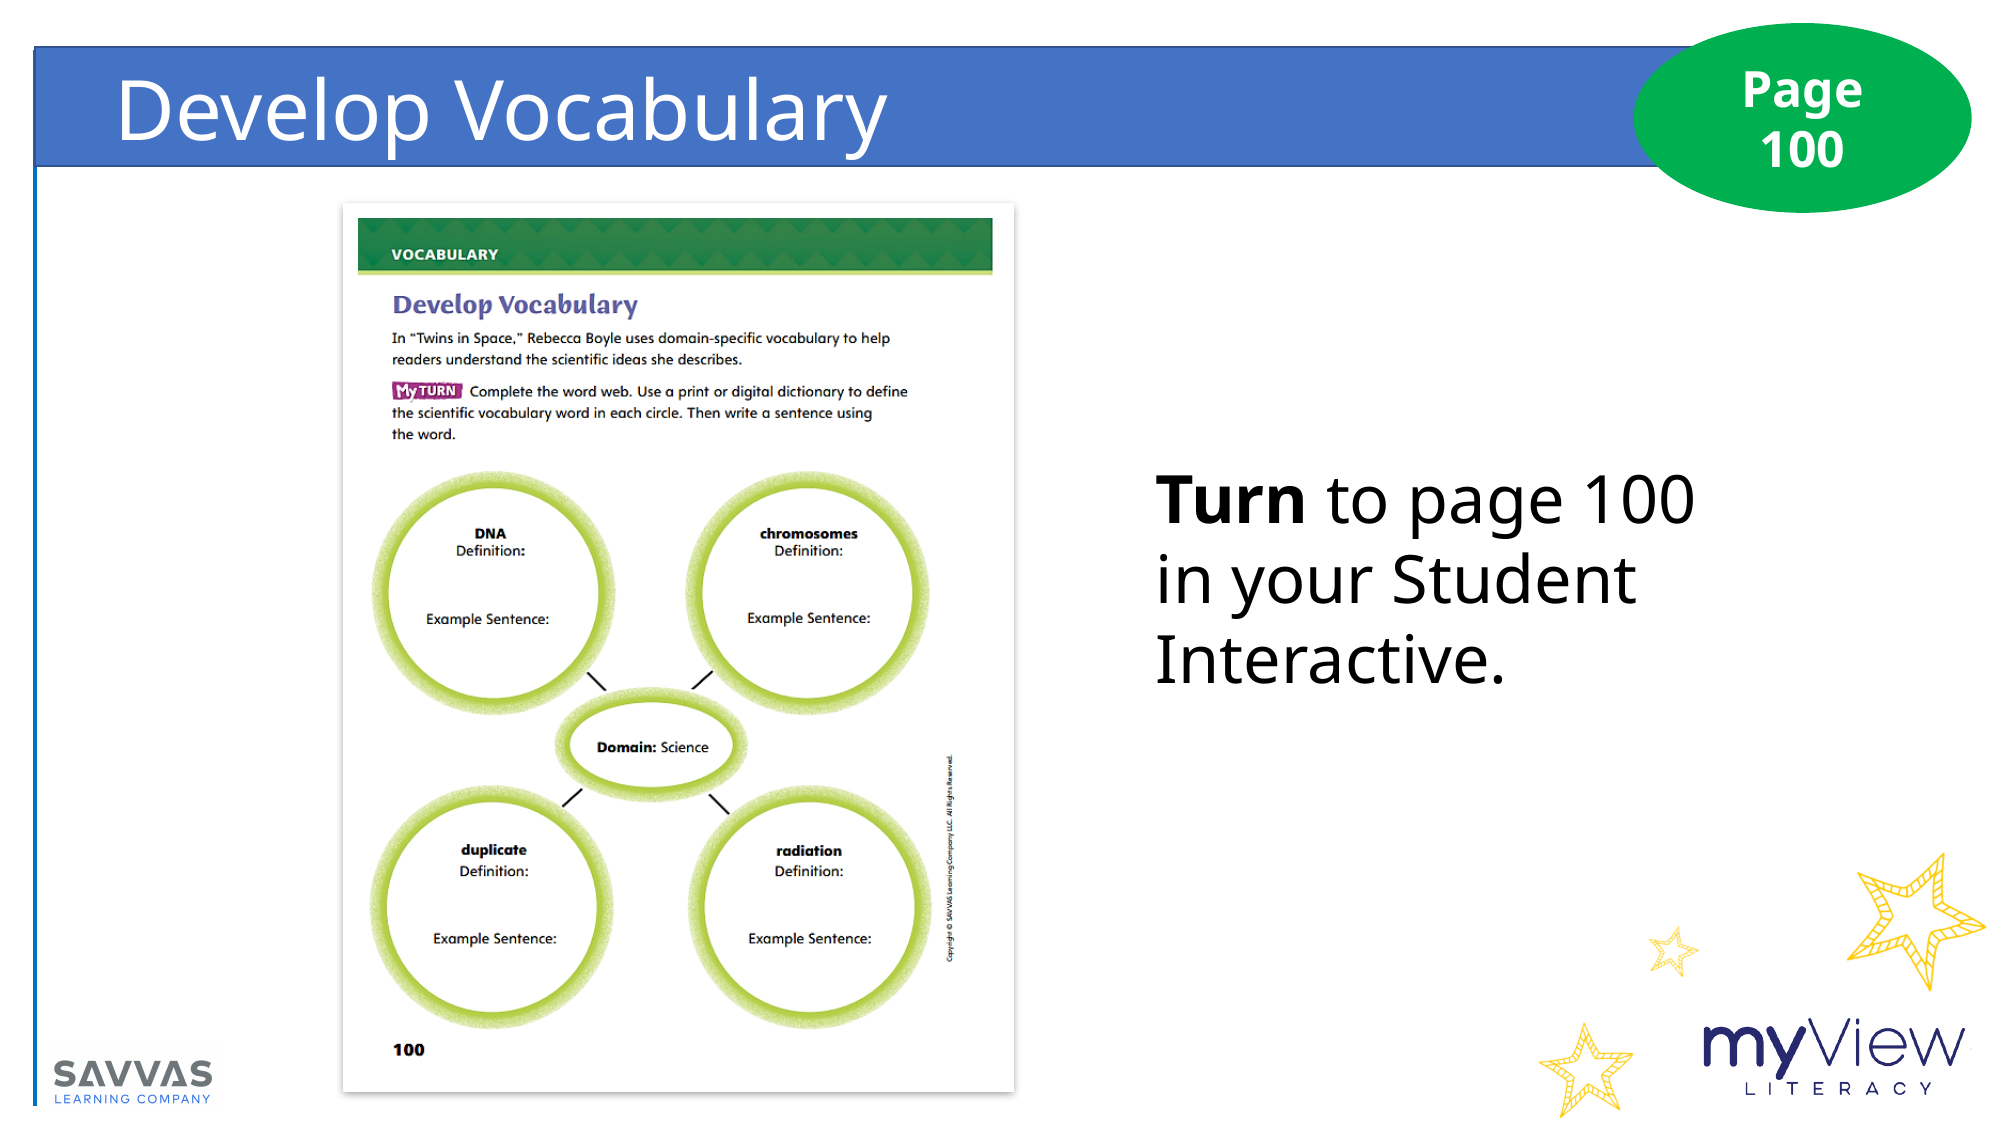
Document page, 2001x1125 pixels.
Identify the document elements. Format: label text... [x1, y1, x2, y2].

text_box Turn to page 100 in your Student Interactive. [1140, 449, 1755, 705]
picture [357, 217, 1000, 1078]
picture [48, 1043, 220, 1113]
picture [1509, 814, 2000, 1125]
text_box Develop Vocabulary [34, 46, 1690, 167]
text_box Page 100 [1633, 23, 1972, 213]
